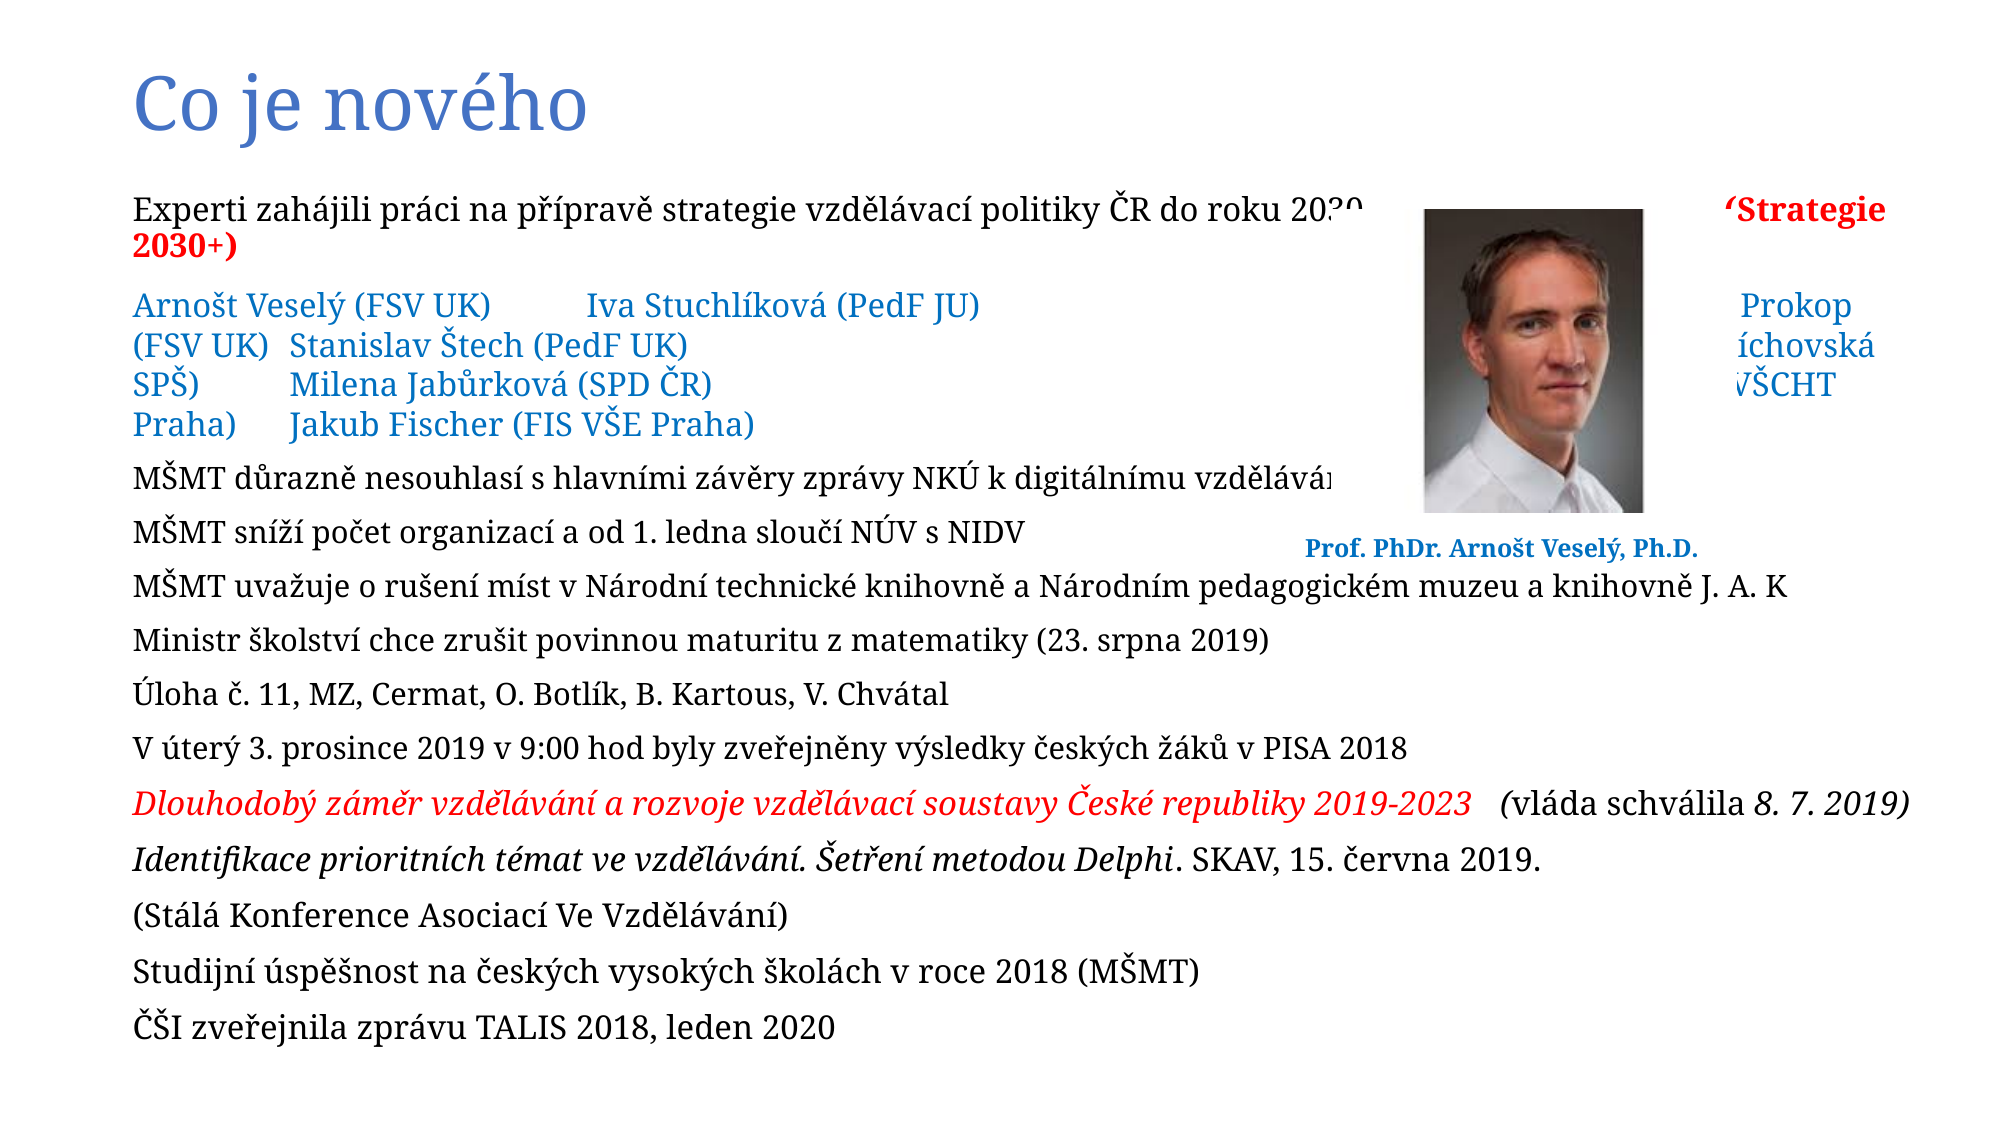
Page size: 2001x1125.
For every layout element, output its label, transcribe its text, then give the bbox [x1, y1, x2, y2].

title Co je nového [117, 26, 1843, 185]
picture [1331, 209, 1737, 513]
list Experti zahájili práci na přípravě strategie vzdělávací politiky ČR do roku 2030 (Strategie 2030+) Arnošt Veselý (FSV UK) Iva Stuchlíková (PedF JU) Daniel Prokop (FSV UK) Stanislav Štech (PedF UK) Radko Sáblík (Smíchovská SPŠ) Milena Jabůrková (SPD ČR) Milan Pospíšil (VŠCHT Praha) Jakub Fischer (FIS VŠE Praha) MŠMT důrazně nesouhlasí s hlavními závěry zprávy NKÚ k digitálnímu vzdělávání MŠMT sníží počet organizací a od 1. ledna sloučí NÚV s NIDV MŠMT uvažuje o rušení míst v Národní technické knihovně a Národním pedagogickém muzeu a knihovně J. A. K Ministr školství chce zrušit povinnou maturitu z matematiky (23. srpna 2019) Úloha č. 11, MZ, Cermat, O. Botlík, B. Kartous, V. Chvátal V úterý 3. prosince 2019 v 9:00 hod byly zveřejněny výsledky českých žáků v PISA 2018 Dlouhodobý záměr vzdělávání a rozvoje vzdělávací soustavy České republiky 2019-2023 (vláda schválila 8. 7. 2019) Identifikace prioritních témat ve vzdělávání. Šetření metodou Delphi. SKAV, 15. června 2019. (Stálá Konference Asociací Ve Vzdělávání) Studijní úspěšnost na českých vysokých školách v roce 2018 (MŠMT) ČŠI zveřejnila zprávu TALIS 2018, leden 2020 [117, 185, 1931, 1099]
text_box Prof. PhDr. Arnošt Veselý, Ph.D. [1290, 525, 1715, 570]
